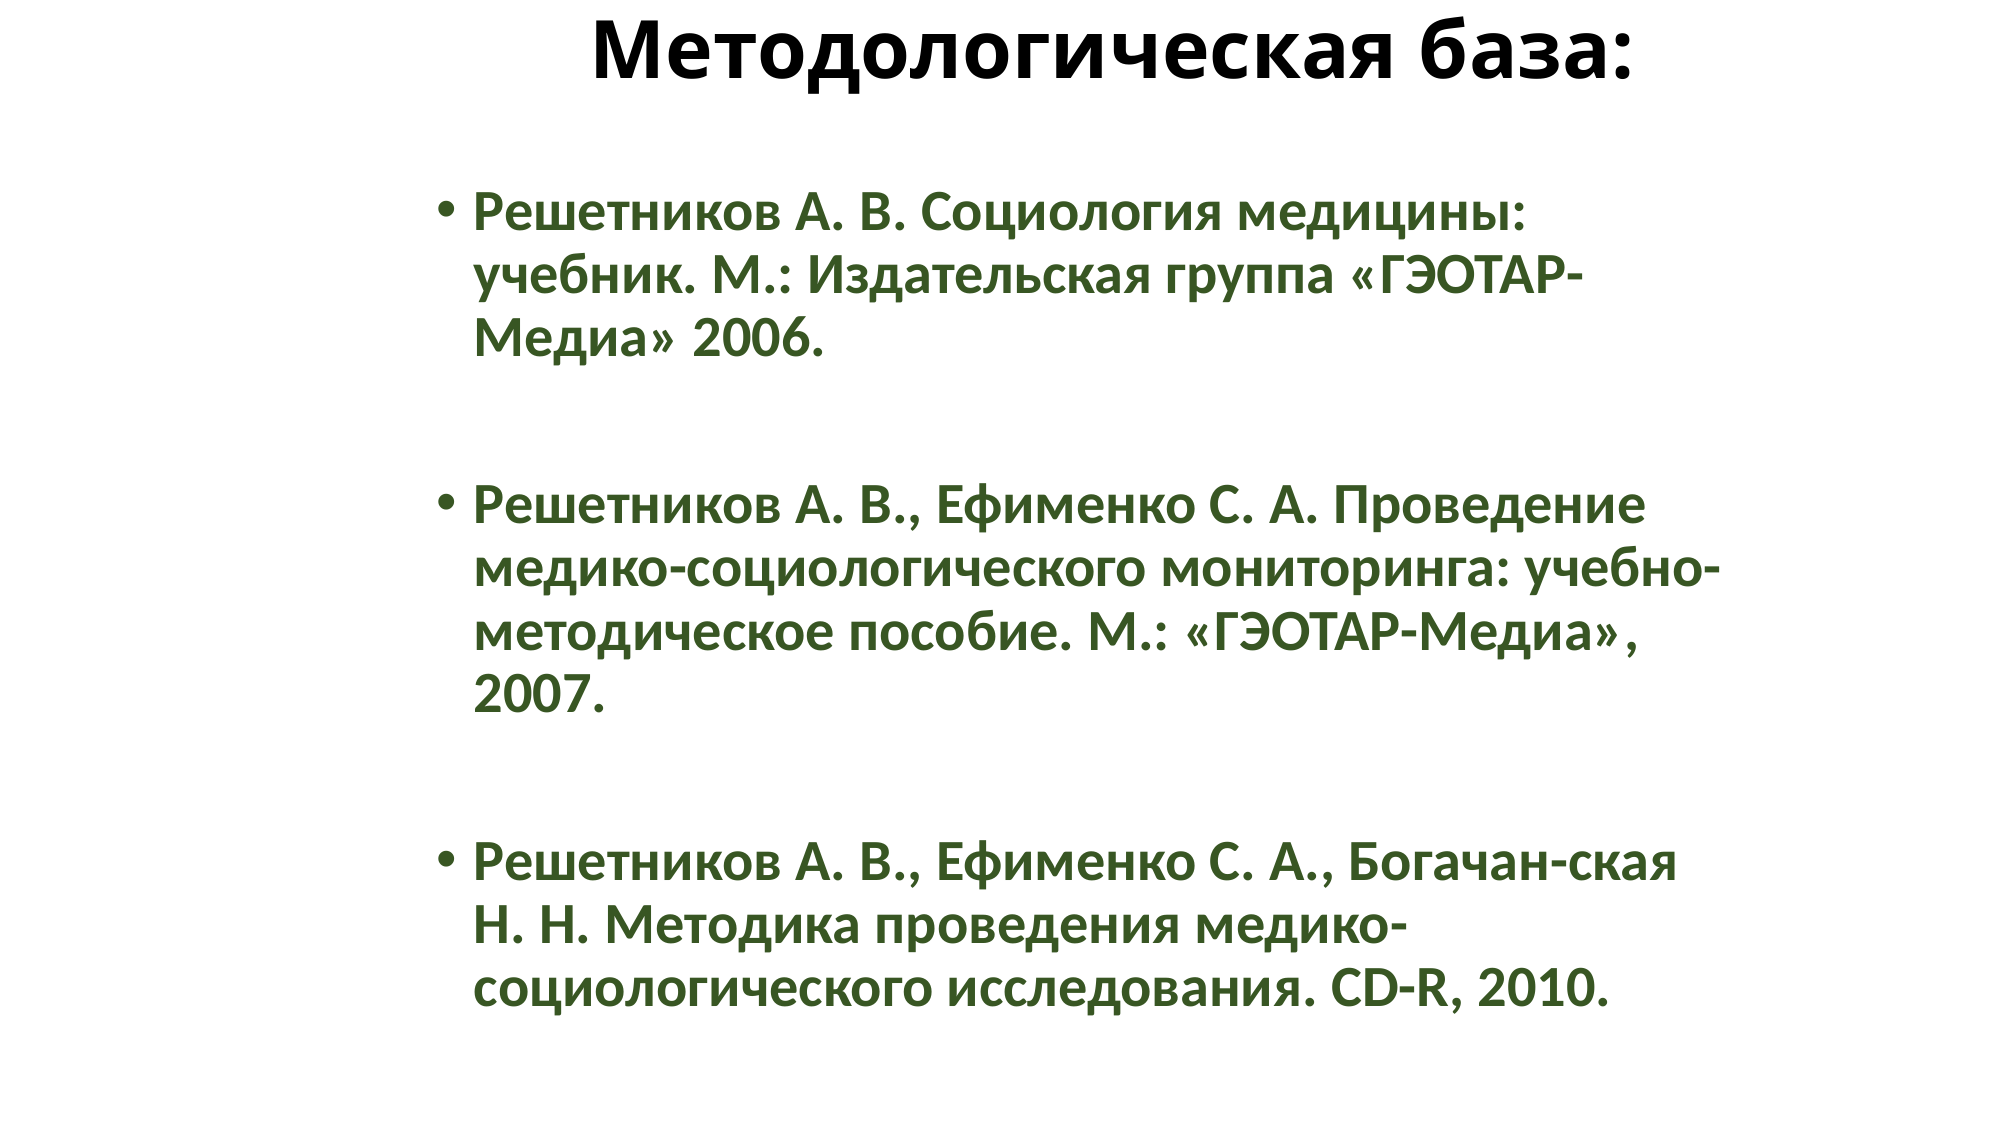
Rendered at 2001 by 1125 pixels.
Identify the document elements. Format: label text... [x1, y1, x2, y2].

title Методологическая база: [574, 0, 1750, 104]
list Решетников А. В. Социология медицины: учебник. М.: Издательская группа «ГЭОТАР-Медиа» 2006. Решетников А. В., Ефименко С. А. Проведение медико-социологического мониторинга: учебно-методическое пособие. М.: «ГЭОТАР-Медиа», 2007. Решетников А. В., Ефименко С. А., Богачан-ская Н. Н. Методика проведения медико-социологического исследования. CD-R, 2010. [421, 172, 1750, 1125]
